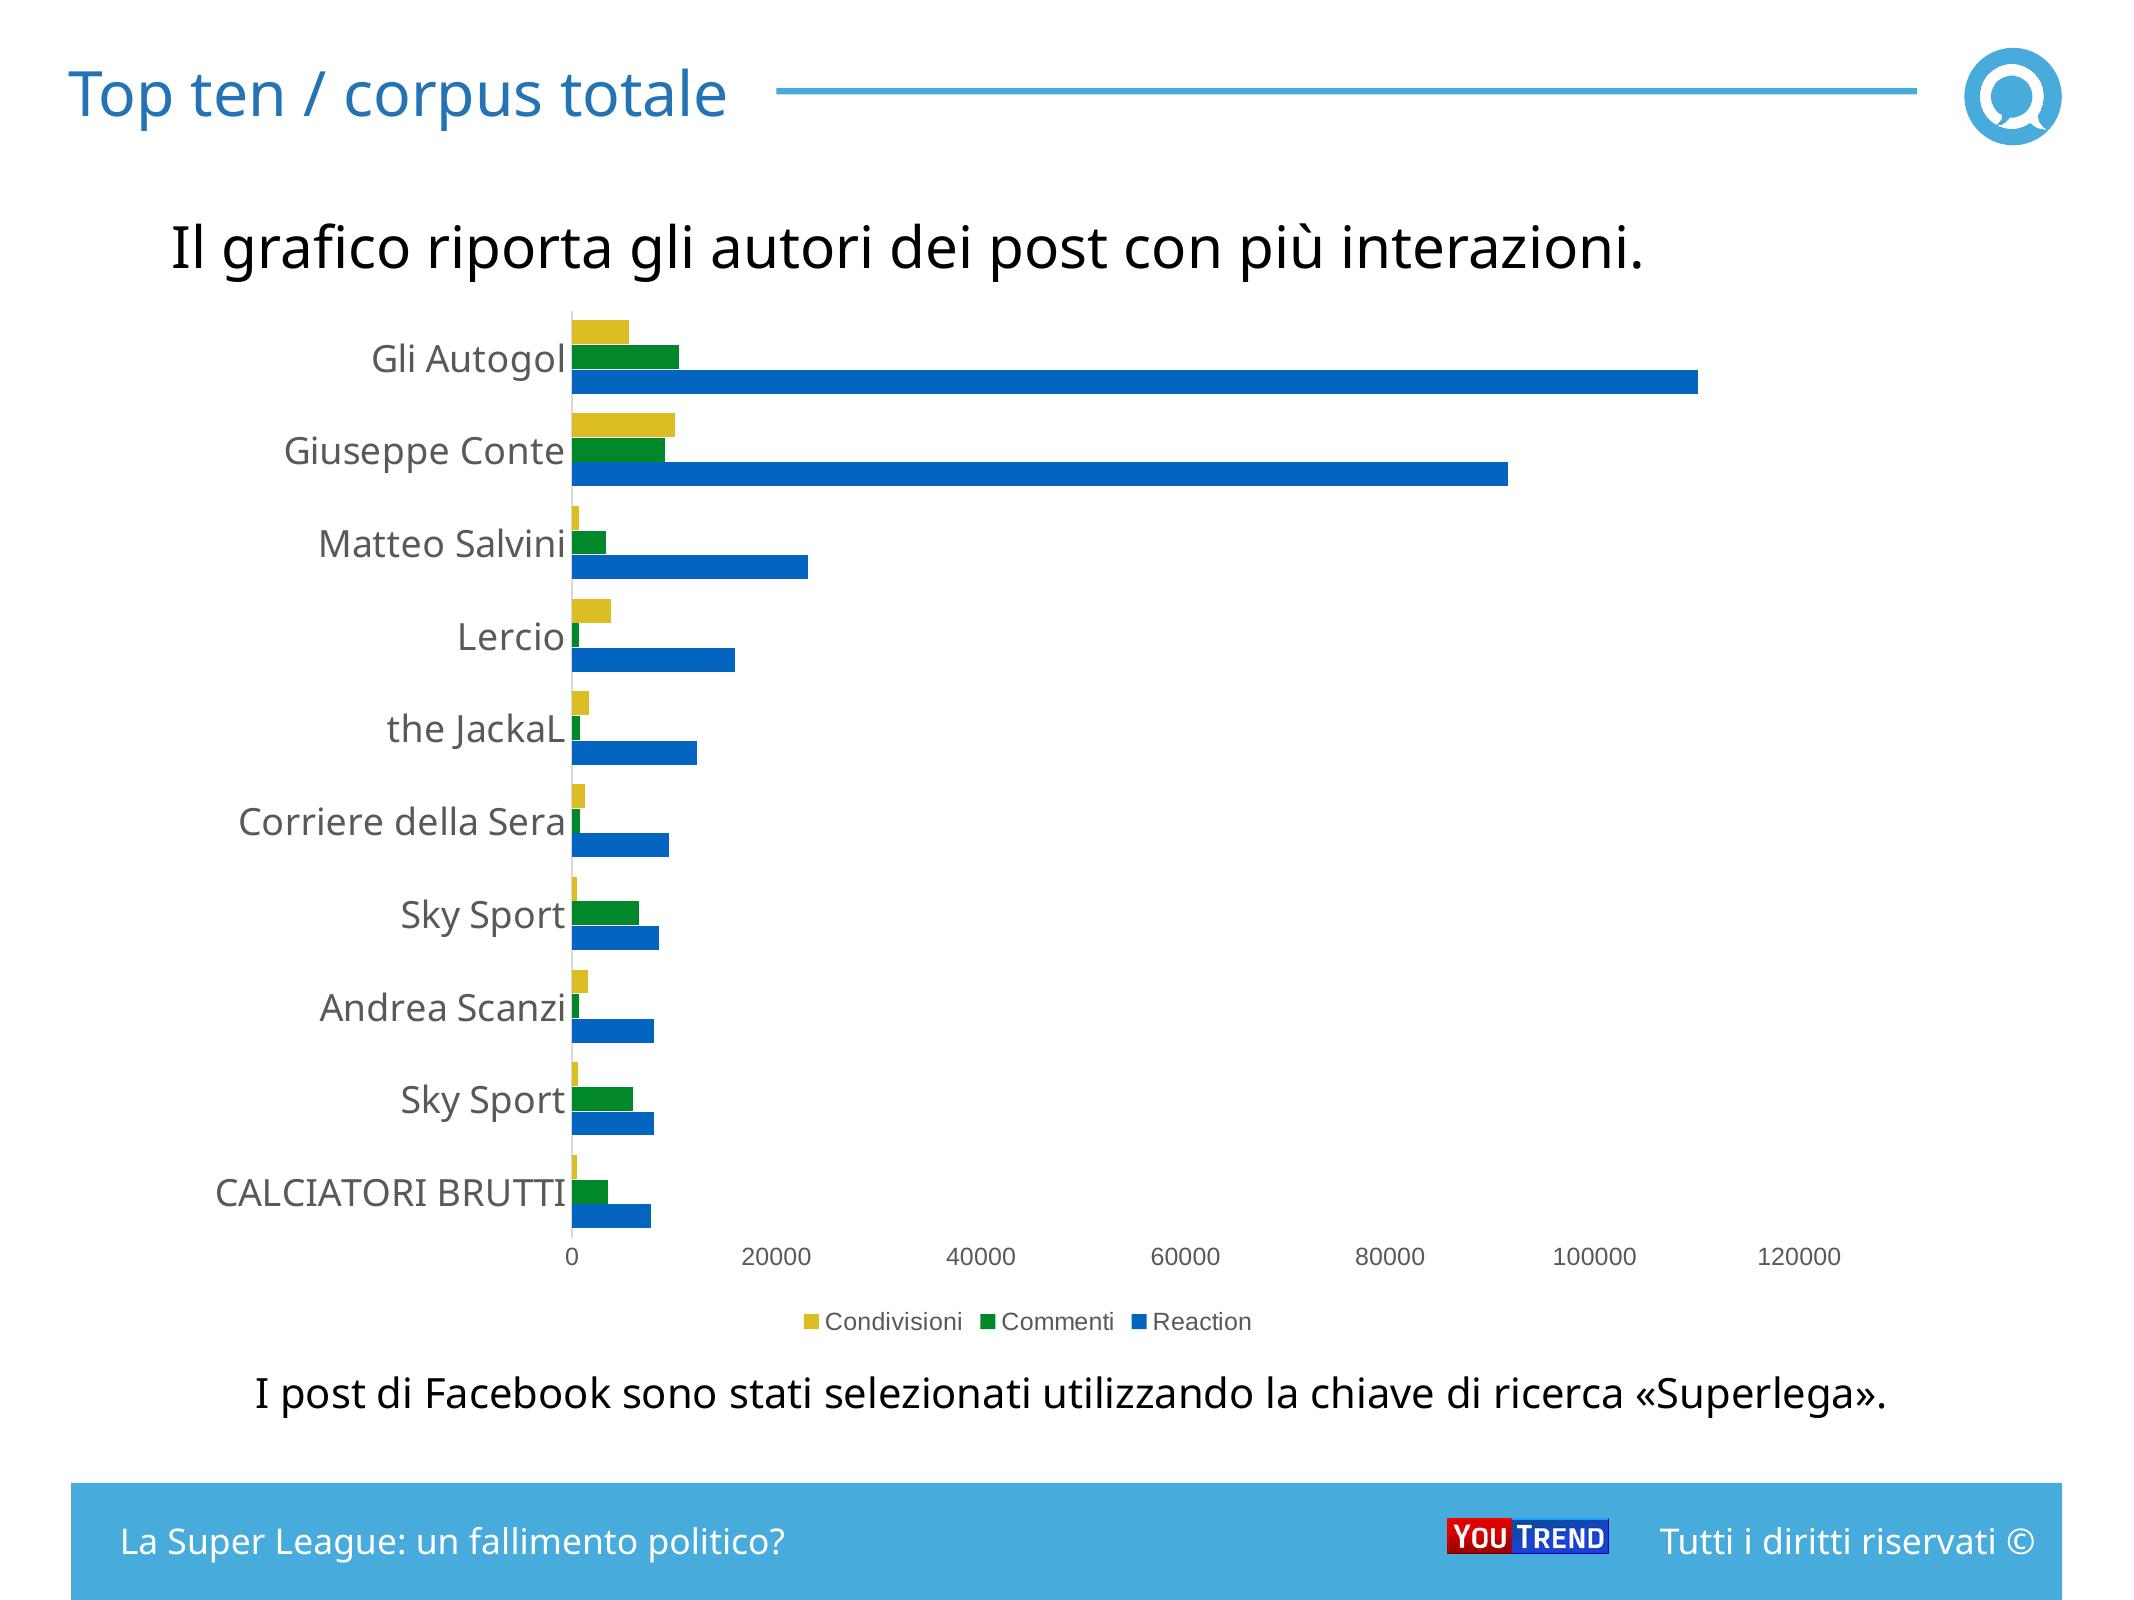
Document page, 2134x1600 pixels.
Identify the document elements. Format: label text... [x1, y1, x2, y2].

text_box Tutti i diritti riservati © [1651, 1515, 2044, 1571]
chart [180, 289, 1876, 1342]
text_box La Super League: un fallimento politico? [111, 1515, 795, 1571]
picture [1447, 1518, 1609, 1555]
text_box I post di Facebook sono stati selezionati utilizzando la chiave di ricerca «Superlega». [71, 1289, 2062, 1482]
text_box [71, 1482, 2063, 1600]
text_box Top ten / corpus totale [59, 54, 1172, 139]
text_box Il grafico riporta gli autori dei post con più interazioni. [156, 202, 1900, 357]
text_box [1964, 47, 2062, 146]
